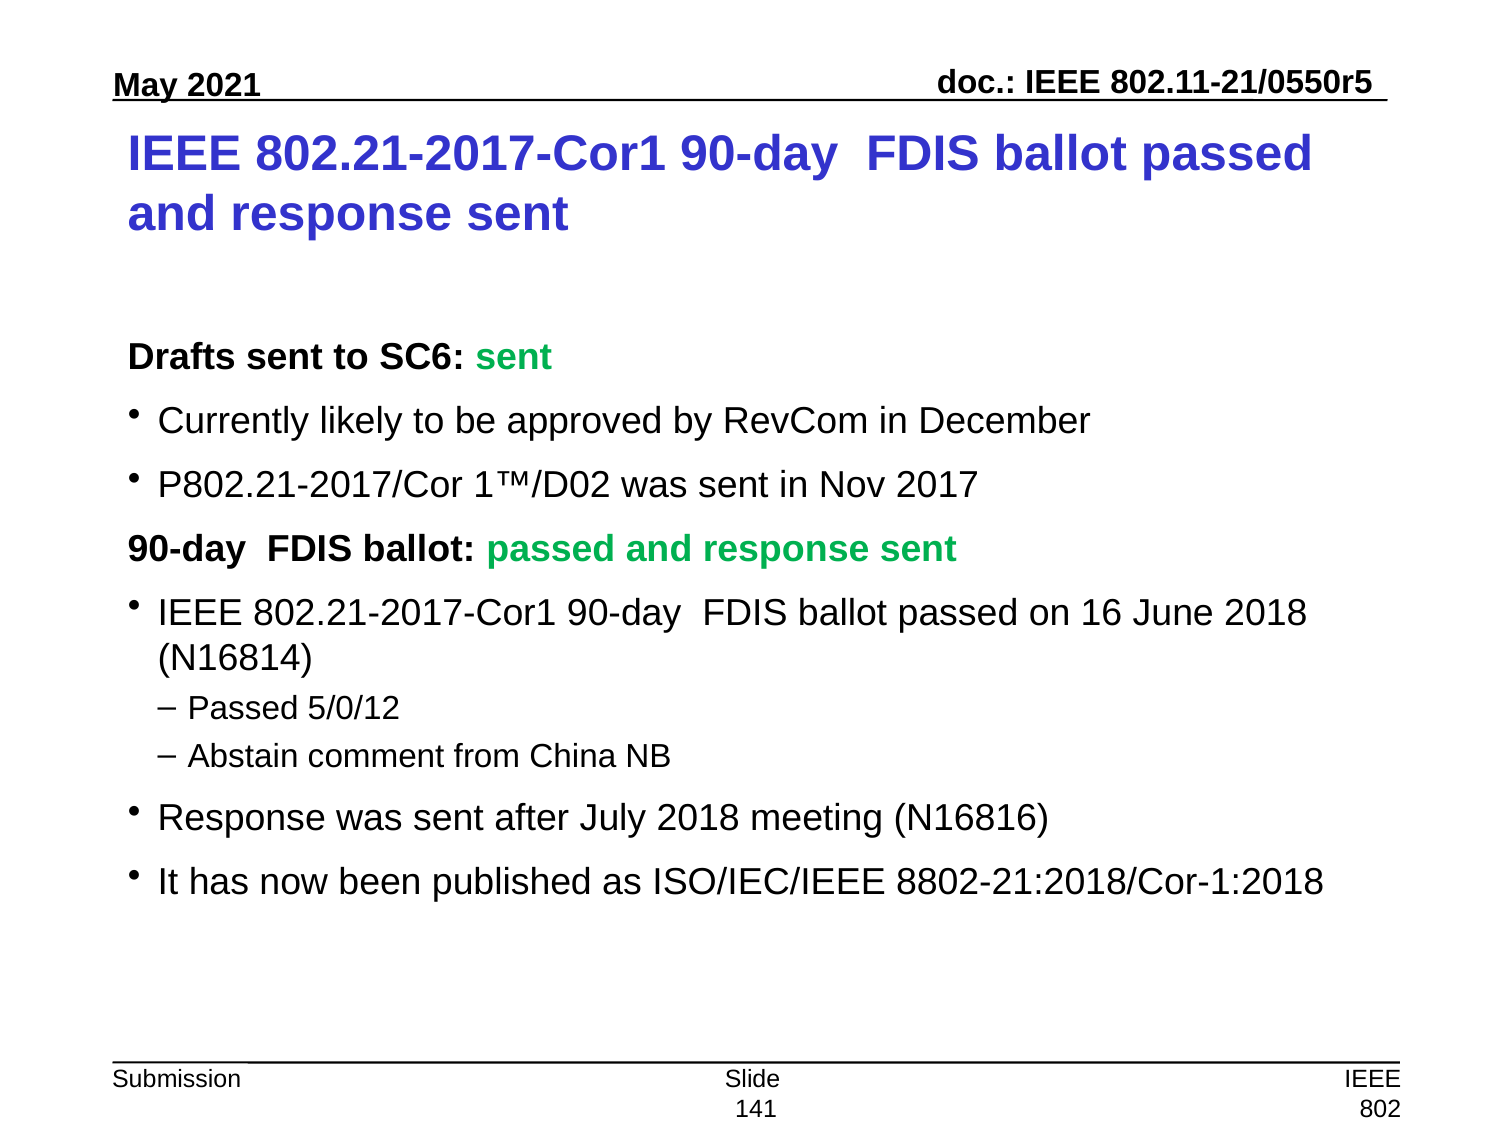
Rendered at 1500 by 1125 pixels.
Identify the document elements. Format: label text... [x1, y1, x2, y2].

title IEEE 802.21-2017-Cor1 90-day FDIS ballot passed and response sent [112, 112, 1388, 288]
list Drafts sent to SC6: sent Currently likely to be approved by RevCom in December P802.21-2017/Cor 1™/D02 was sent in Nov 2017 90-day FDIS ballot: passed and response sent IEEE 802.21-2017-Cor1 90-day FDIS ballot passed on 16 June 2018 (N16814) Passed 5/0/12 Abstain comment from China NB Response was sent after July 2018 meeting (N16816) It has now been published as ISO/IEC/IEEE 8802-21:2018/Cor-1:2018 [112, 324, 1388, 1000]
footer IEEE 802 [1320, 1061, 1402, 1093]
slide_number Slide 141 [709, 1061, 803, 1093]
